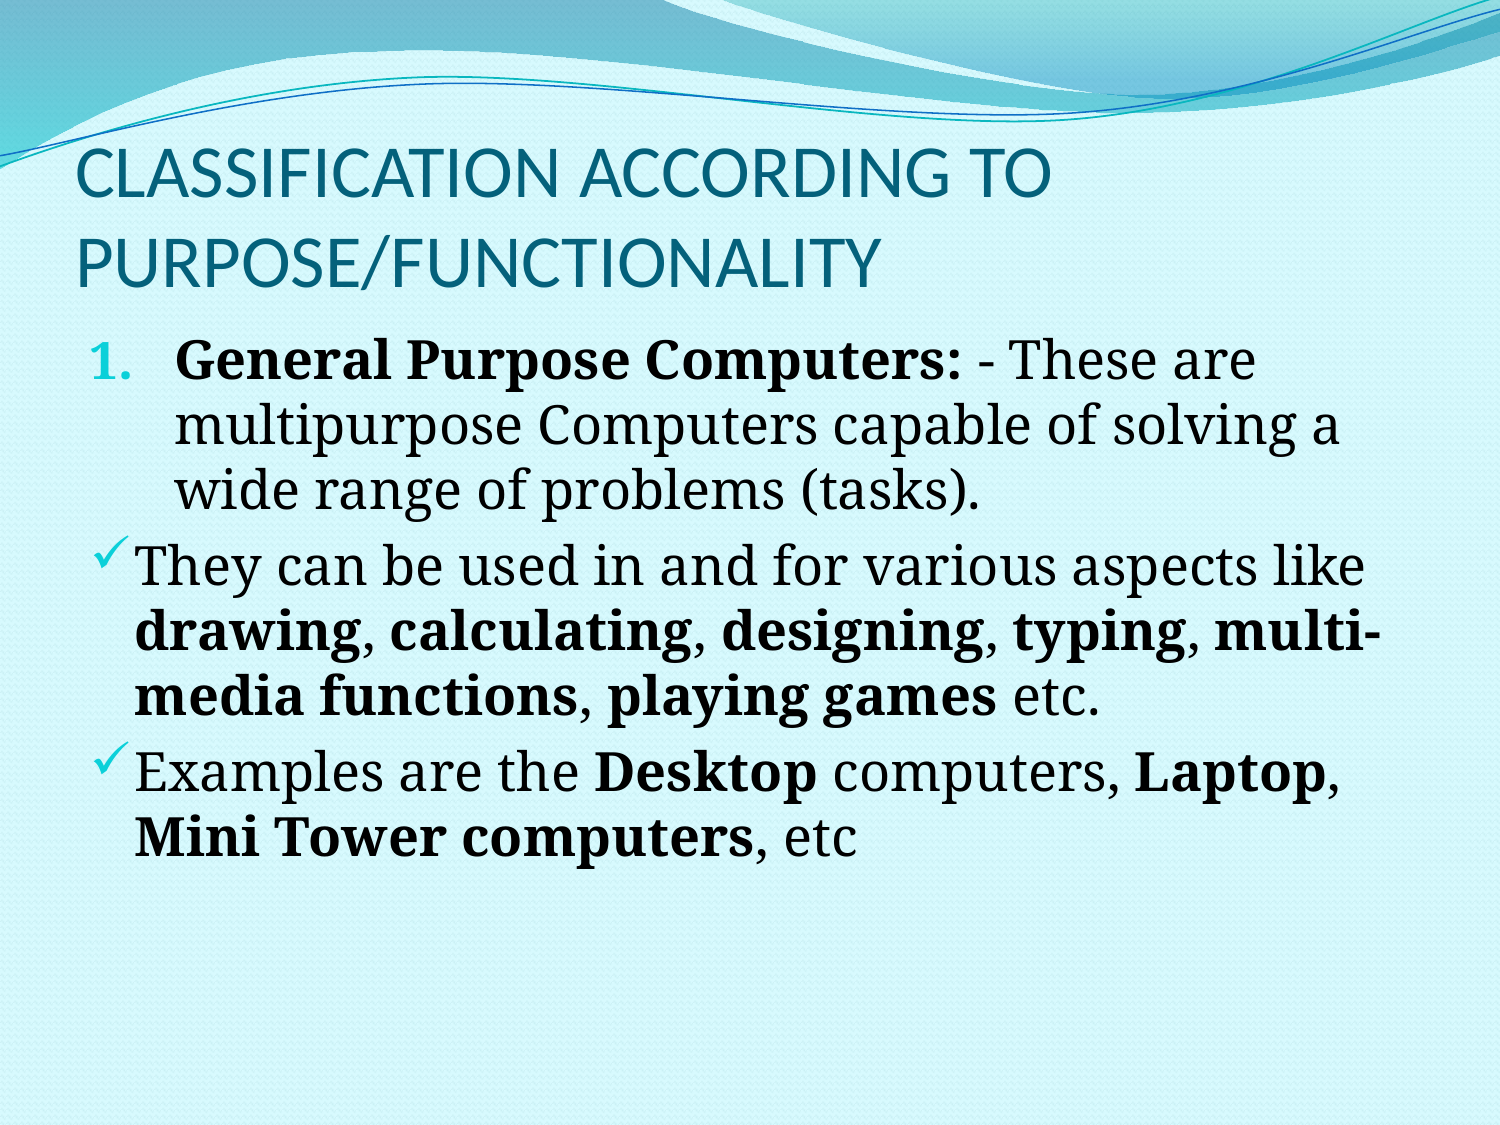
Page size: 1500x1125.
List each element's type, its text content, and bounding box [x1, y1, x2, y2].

list General Purpose Computers: - These are multipurpose Computers capable of solving a wide range of problems (tasks). They can be used in and for various aspects like drawing, calculating, designing, typing, multi-media functions, playing games etc. Examples are the Desktop computers, Laptop, Mini Tower computers, etc [75, 317, 1425, 1038]
title CLASSIFICATION ACCORDING TO PURPOSE/FUNCTIONALITY [75, 115, 1425, 303]
